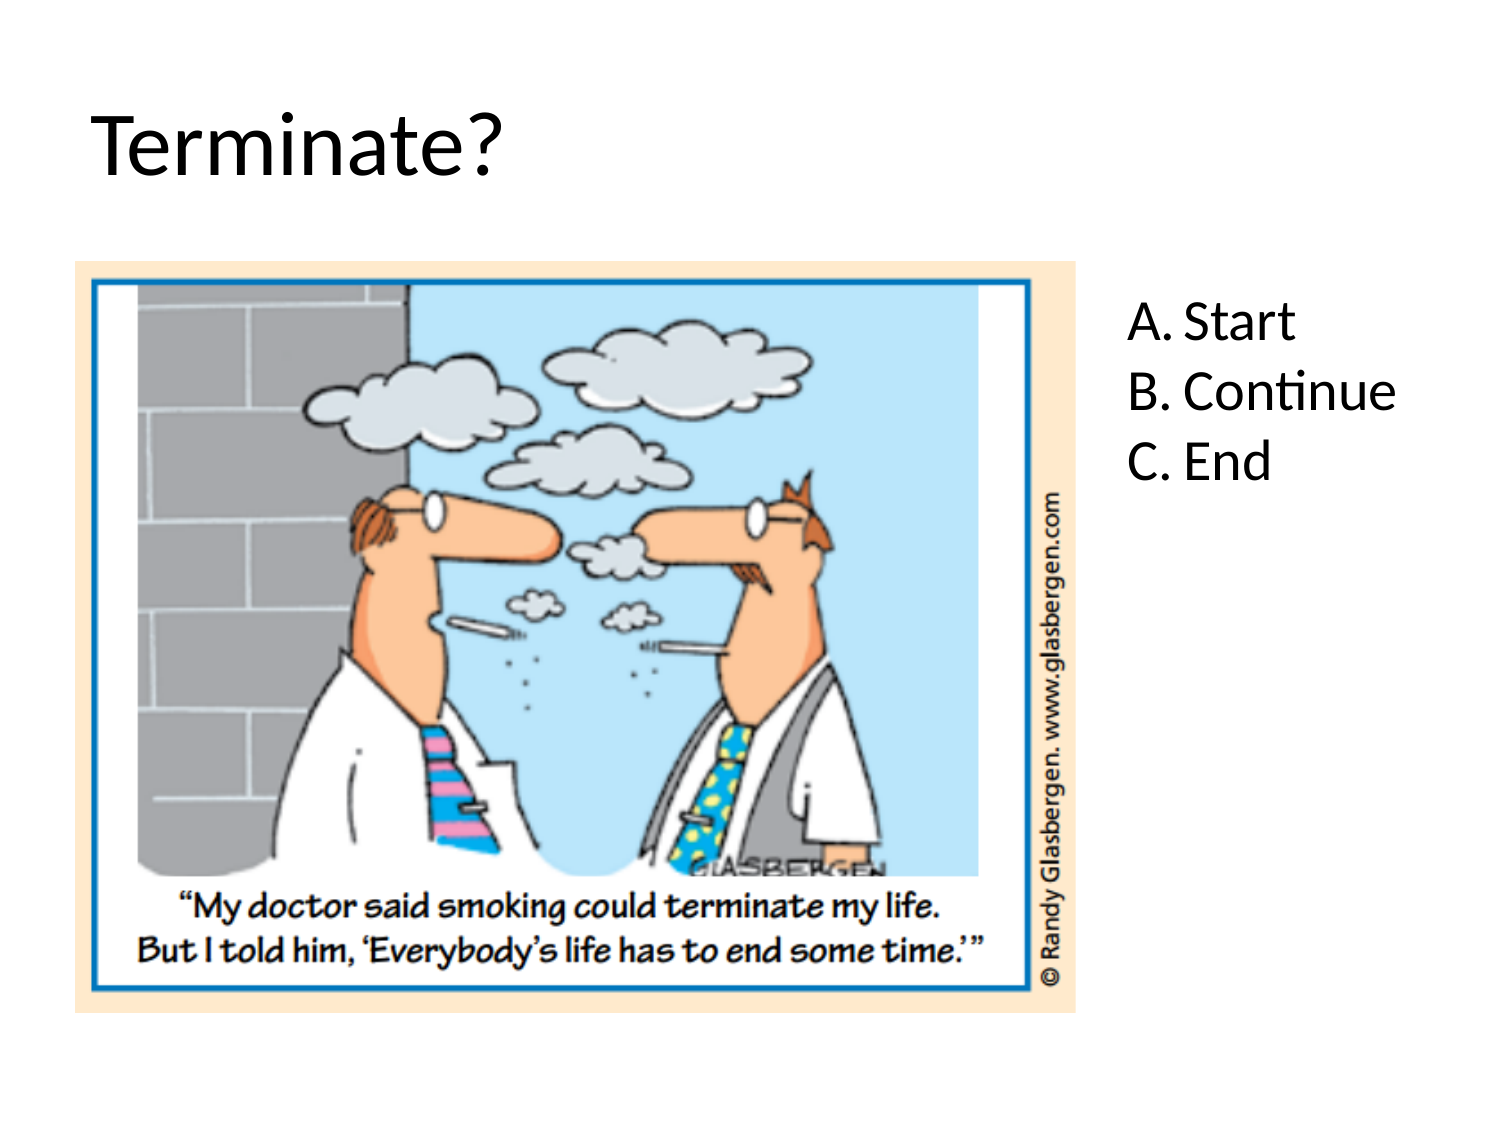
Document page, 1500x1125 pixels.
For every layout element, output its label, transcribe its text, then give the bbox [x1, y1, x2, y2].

title Terminate? [75, 45, 1425, 233]
text_box Start Continue End [1112, 275, 1425, 500]
picture [74, 261, 1077, 1013]
